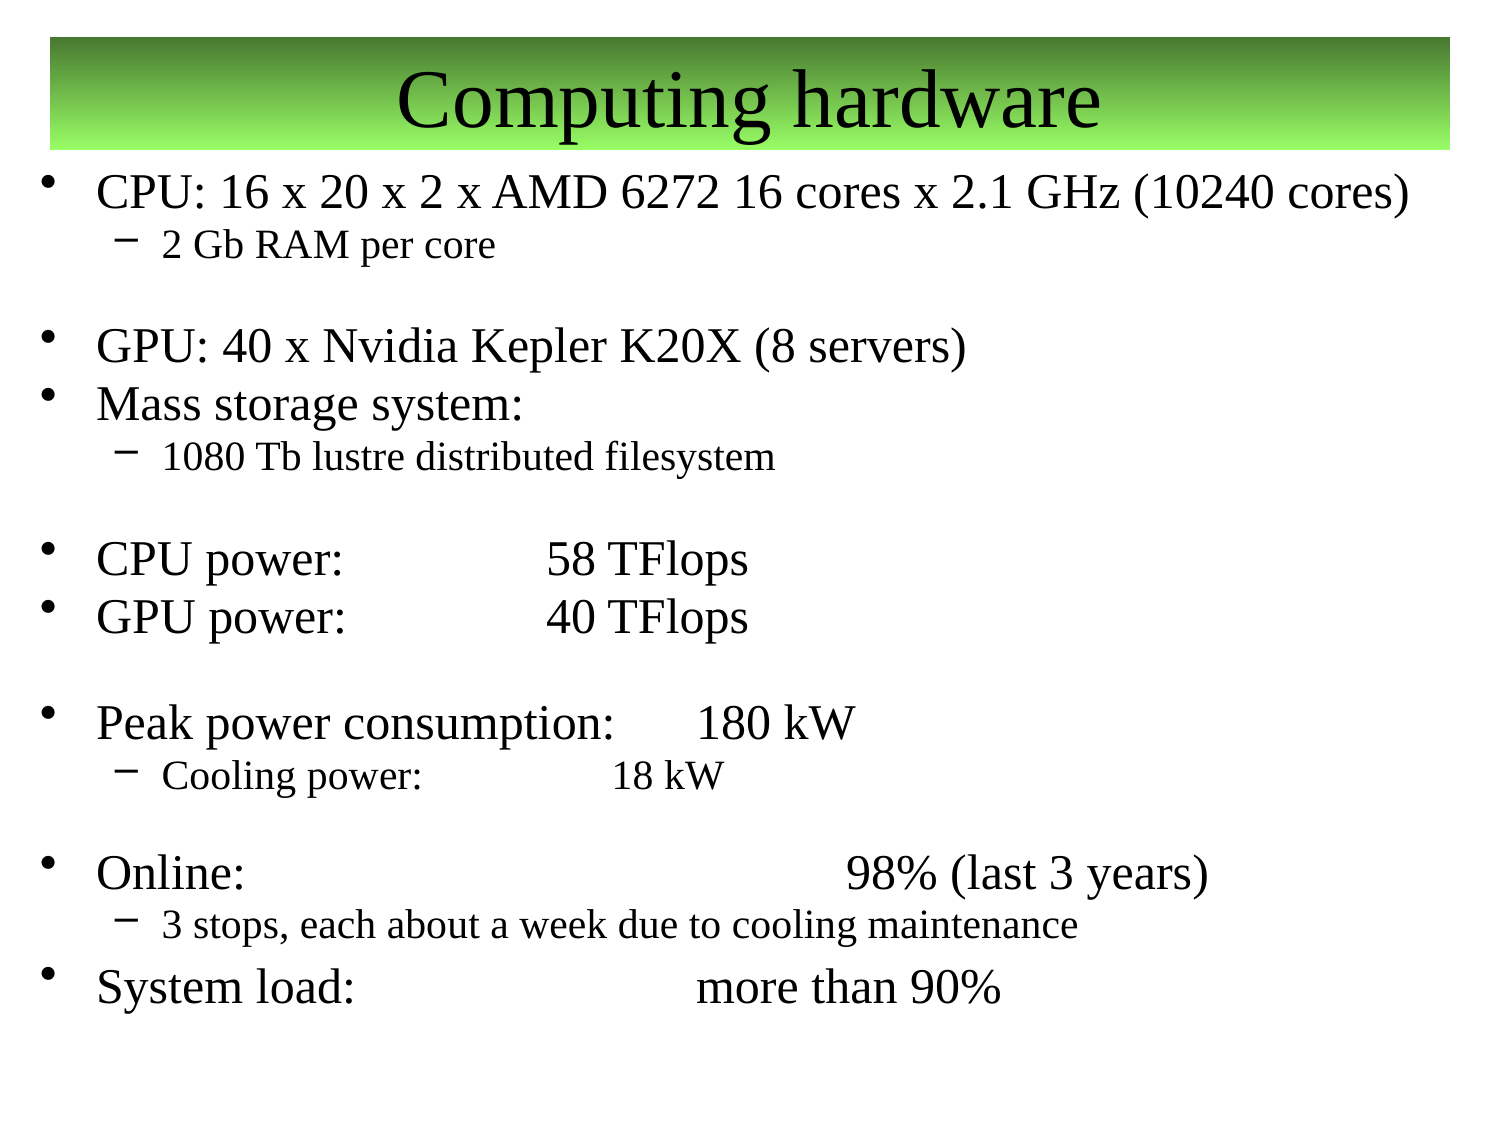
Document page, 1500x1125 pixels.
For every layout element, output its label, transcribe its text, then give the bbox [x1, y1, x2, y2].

text_box Computing hardware [50, 37, 1450, 150]
text_box CPU: 16 x 20 x 2 x AMD 6272 16 cores x 2.1 GHz (10240 cores) 2 Gb RAM per core GPU: 40 x Nvidia Kepler K20X (8 servers) Mass storage system: 1080 Tb lustre distributed filesystem CPU power: 58 TFlops GPU power: 40 TFlops Peak power consumption: 180 kW Cooling power: 18 kW Online: 98% (last 3 years) 3 stops, each about a week due to cooling maintenance System load: more than 90% [24, 162, 1475, 1075]
